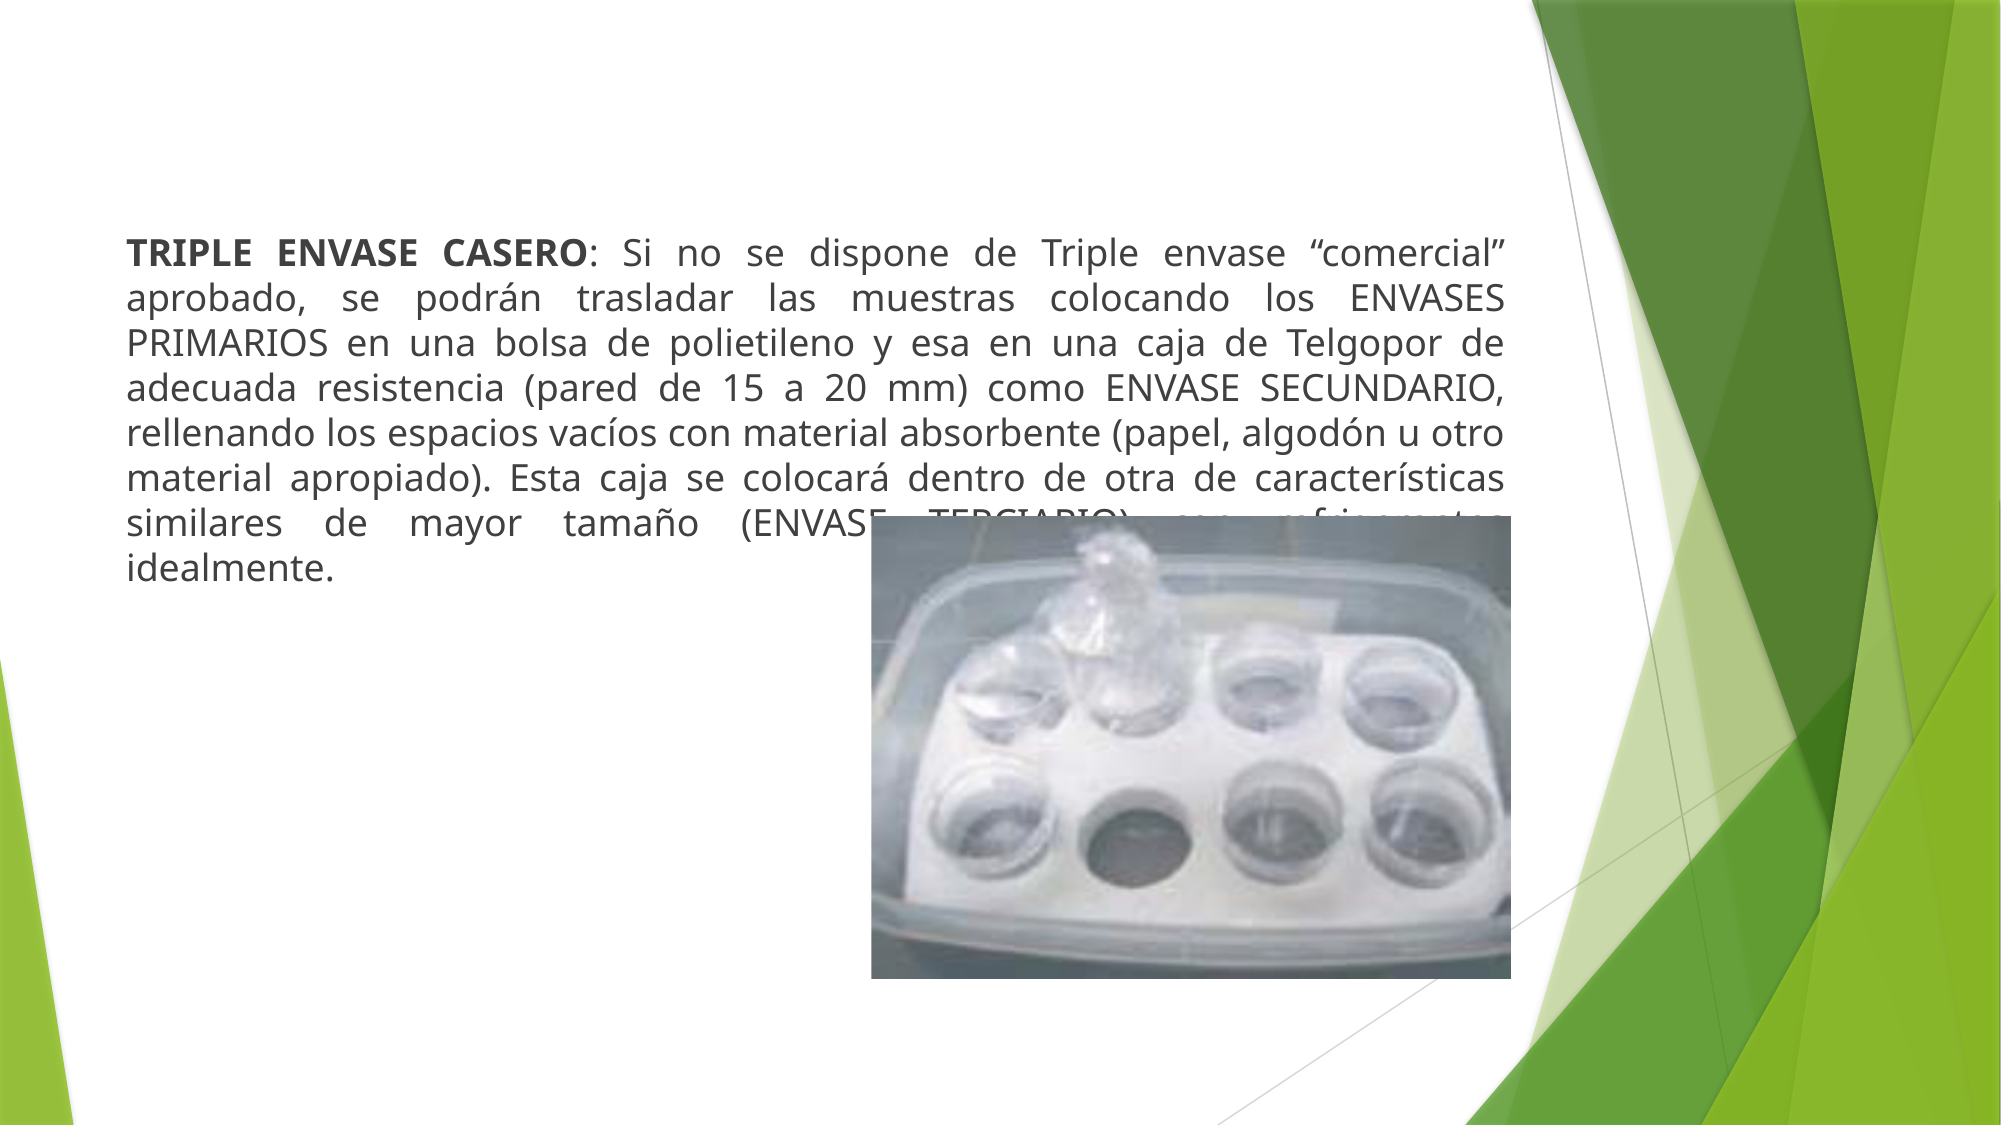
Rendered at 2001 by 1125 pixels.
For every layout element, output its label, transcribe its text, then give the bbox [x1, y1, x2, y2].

list TRIPLE ENVASE CASERO: Si no se dispone de Triple envase “comercial” aprobado, se podrán trasladar las muestras colocando los ENVASES PRIMARIOS en una bolsa de polietileno y esa en una caja de Telgopor de adecuada resistencia (pared de 15 a 20 mm) como ENVASE SECUNDARIO, rellenando los espacios vacíos con material absorbente (papel, algodón u otro material apropiado). Esta caja se colocará dentro de otra de características similares de mayor tamaño (ENVASE TERCIARIO) con refrigerantes idealmente. [111, 221, 1522, 992]
picture [869, 515, 1512, 980]
